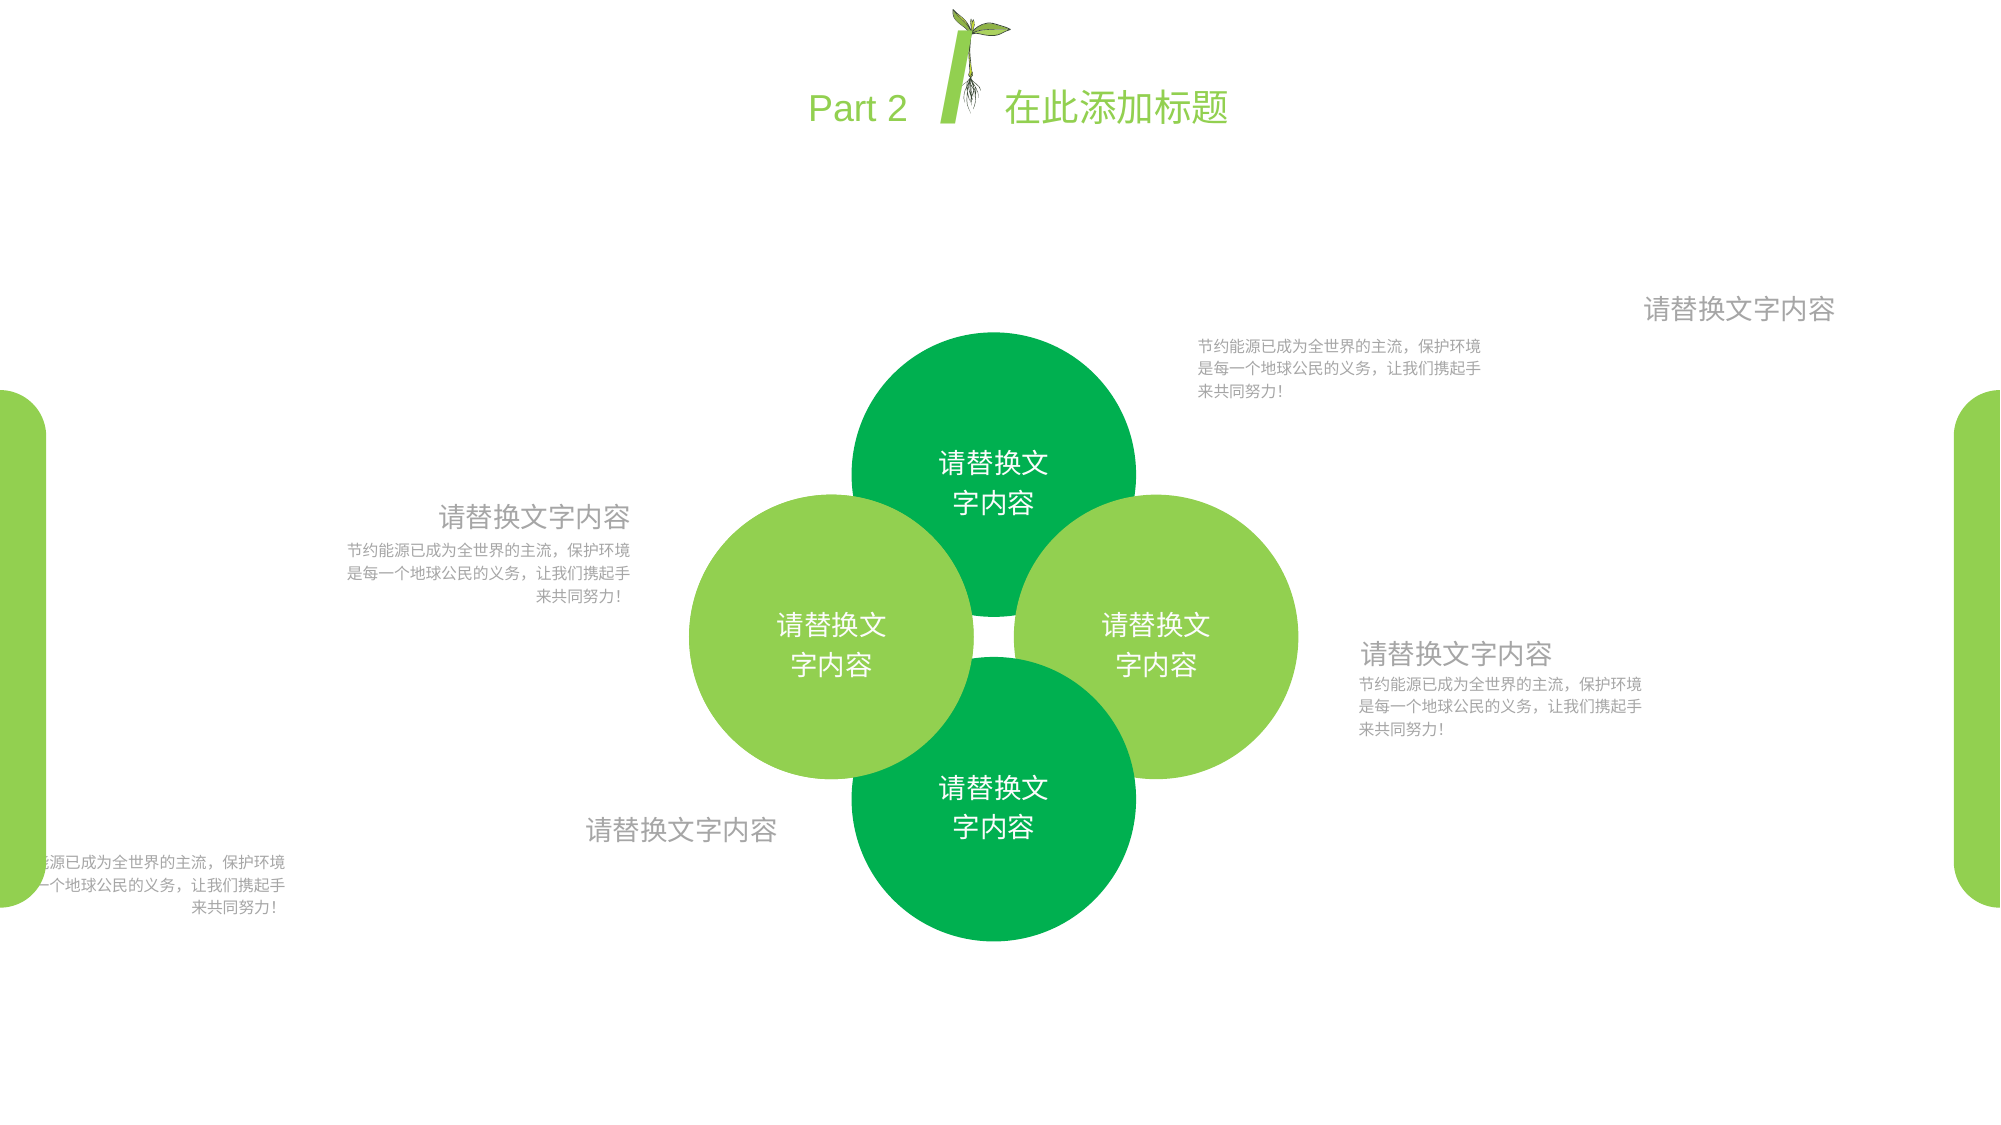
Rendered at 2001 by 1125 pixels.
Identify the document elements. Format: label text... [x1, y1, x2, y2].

text_box 请替换文字内容 [926, 753, 1062, 854]
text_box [808, 0, 1230, 156]
text_box 请替换文字内容 [524, 806, 778, 846]
text_box 请替换文字内容 [926, 429, 1062, 530]
text_box 请替换文字内容 [1360, 630, 1613, 671]
text_box [688, 494, 974, 780]
text_box [1952, 389, 2000, 909]
text_box [927, 530, 1061, 617]
text_box 请替换文字内容 [378, 493, 631, 534]
text_box [851, 656, 1137, 942]
list 节约能源已成为全世界的主流，保护环境是每一个地球公民的义务，让我们携起手来共同努力！ [0, 848, 286, 1125]
list 请替换文字内容 [1643, 285, 2000, 923]
text_box [1013, 494, 1299, 780]
text_box 节约能源已成为全世界的主流，保护环境是每一个地球公民的义务，让我们携起手来共同努力！ [337, 536, 631, 606]
text_box 节约能源已成为全世界的主流，保护环境是每一个地球公民的义务，让我们携起手来共同努力！ [1197, 332, 1489, 401]
text_box 请替换文字内容 [1088, 591, 1224, 692]
text_box [851, 332, 1137, 529]
text_box 请替换文字内容 [764, 591, 899, 692]
text_box [0, 389, 48, 909]
text_box 节约能源已成为全世界的主流，保护环境是每一个地球公民的义务，让我们携起手来共同努力！ [1358, 670, 1643, 739]
